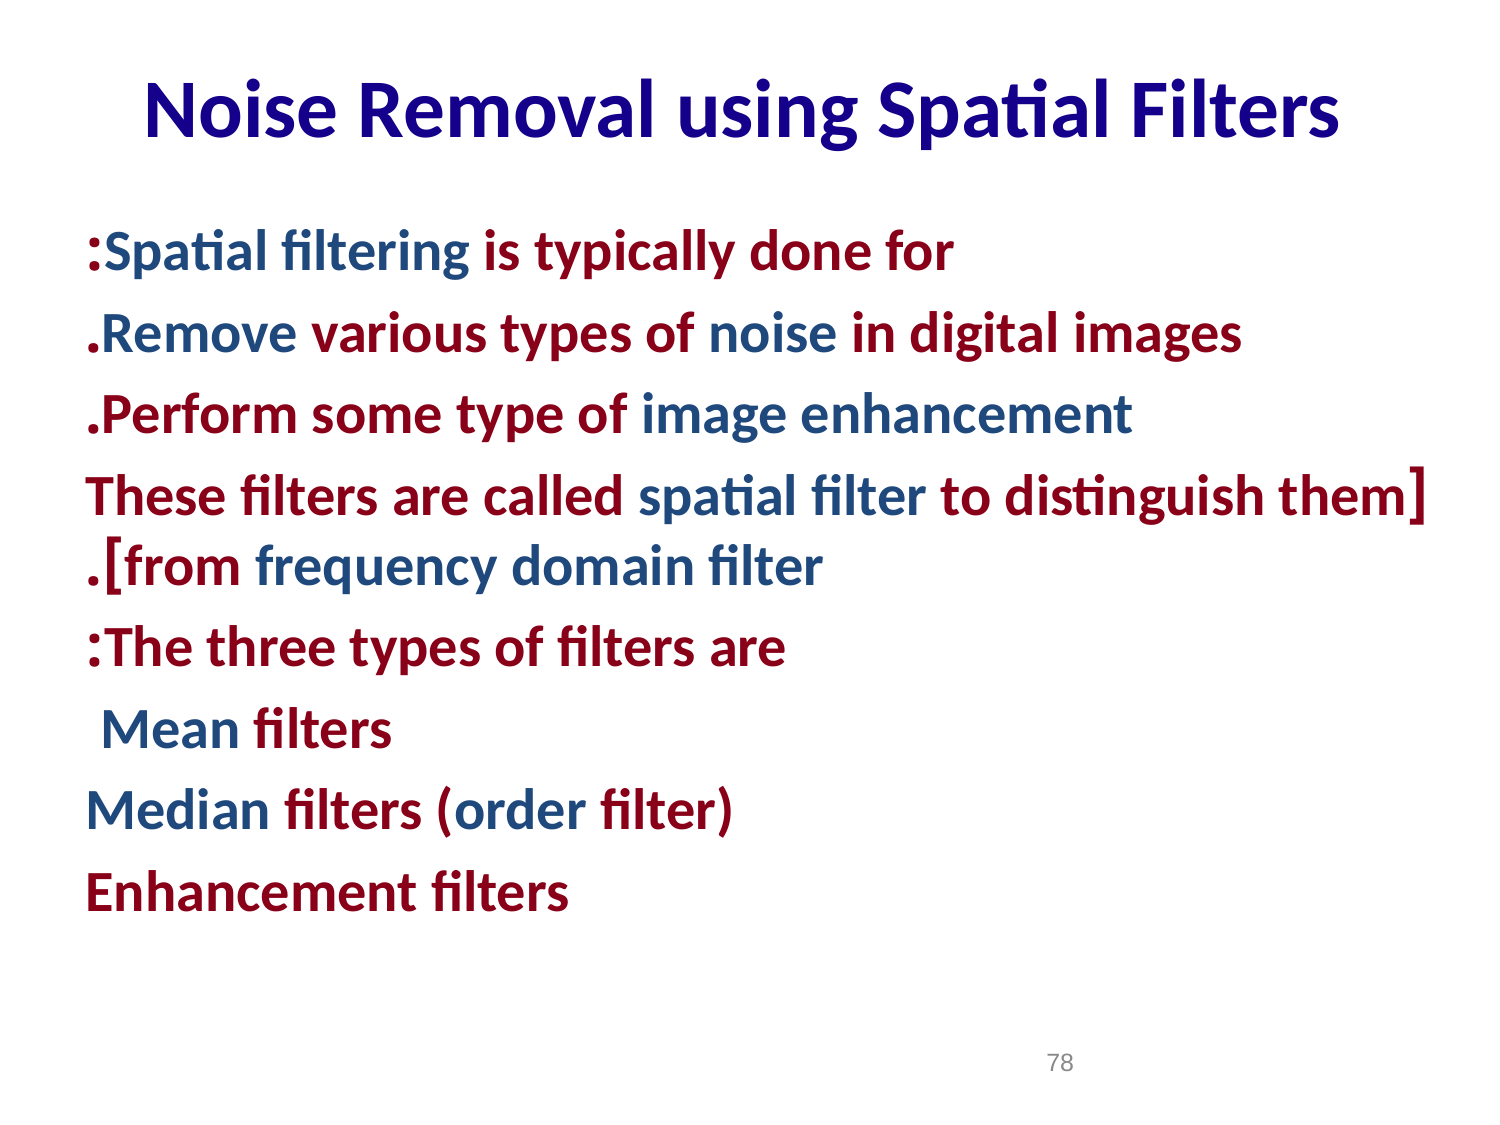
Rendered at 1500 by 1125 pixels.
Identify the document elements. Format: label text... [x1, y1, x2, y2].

slide_number 78 [1031, 1031, 1382, 1092]
subtitle Spatial filtering is typically done for: Remove various types of noise in digital images. Perform some type of image enhancement. [These filters are called spatial filter to distinguish them from frequency domain filter]. The three types of filters are: Mean filters Median filters (order filter) Enhancement filters [70, 204, 1465, 1055]
title Noise Removal using Spatial Filters [105, 0, 1381, 204]
